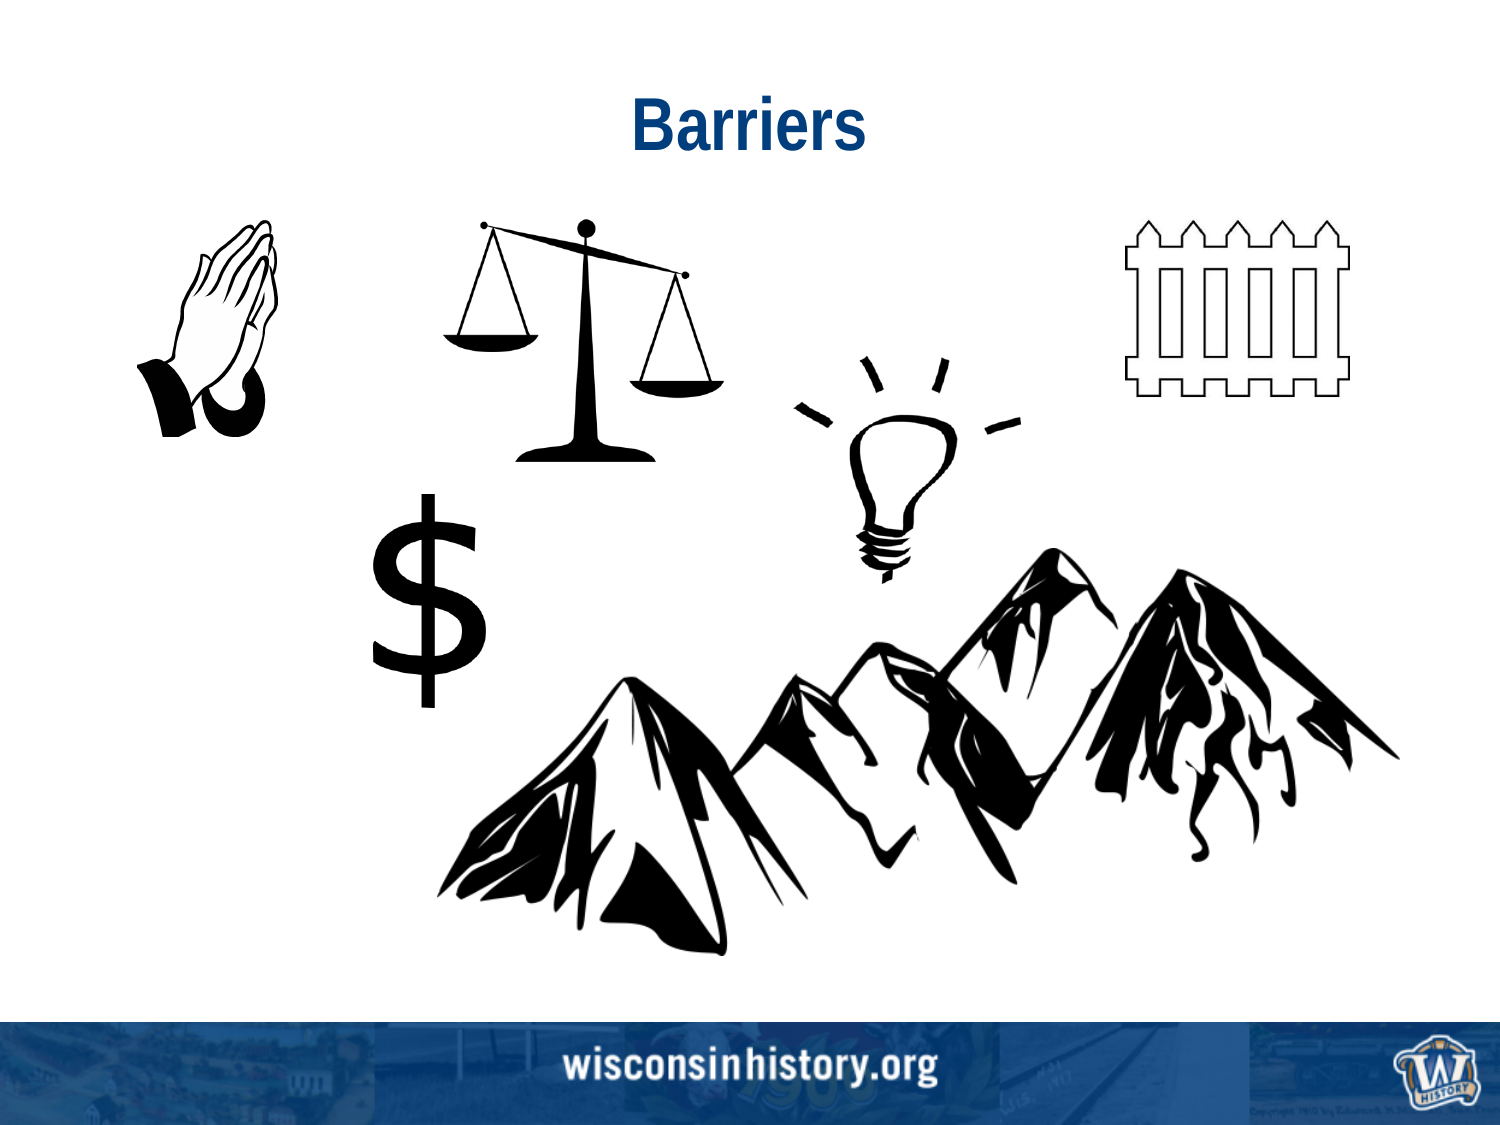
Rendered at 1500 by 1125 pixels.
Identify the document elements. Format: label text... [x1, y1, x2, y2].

picture [1124, 218, 1351, 398]
picture [0, 1022, 1500, 1125]
title Barriers [87, 73, 1413, 163]
picture [443, 219, 724, 462]
picture [373, 356, 1401, 957]
picture [137, 216, 280, 437]
